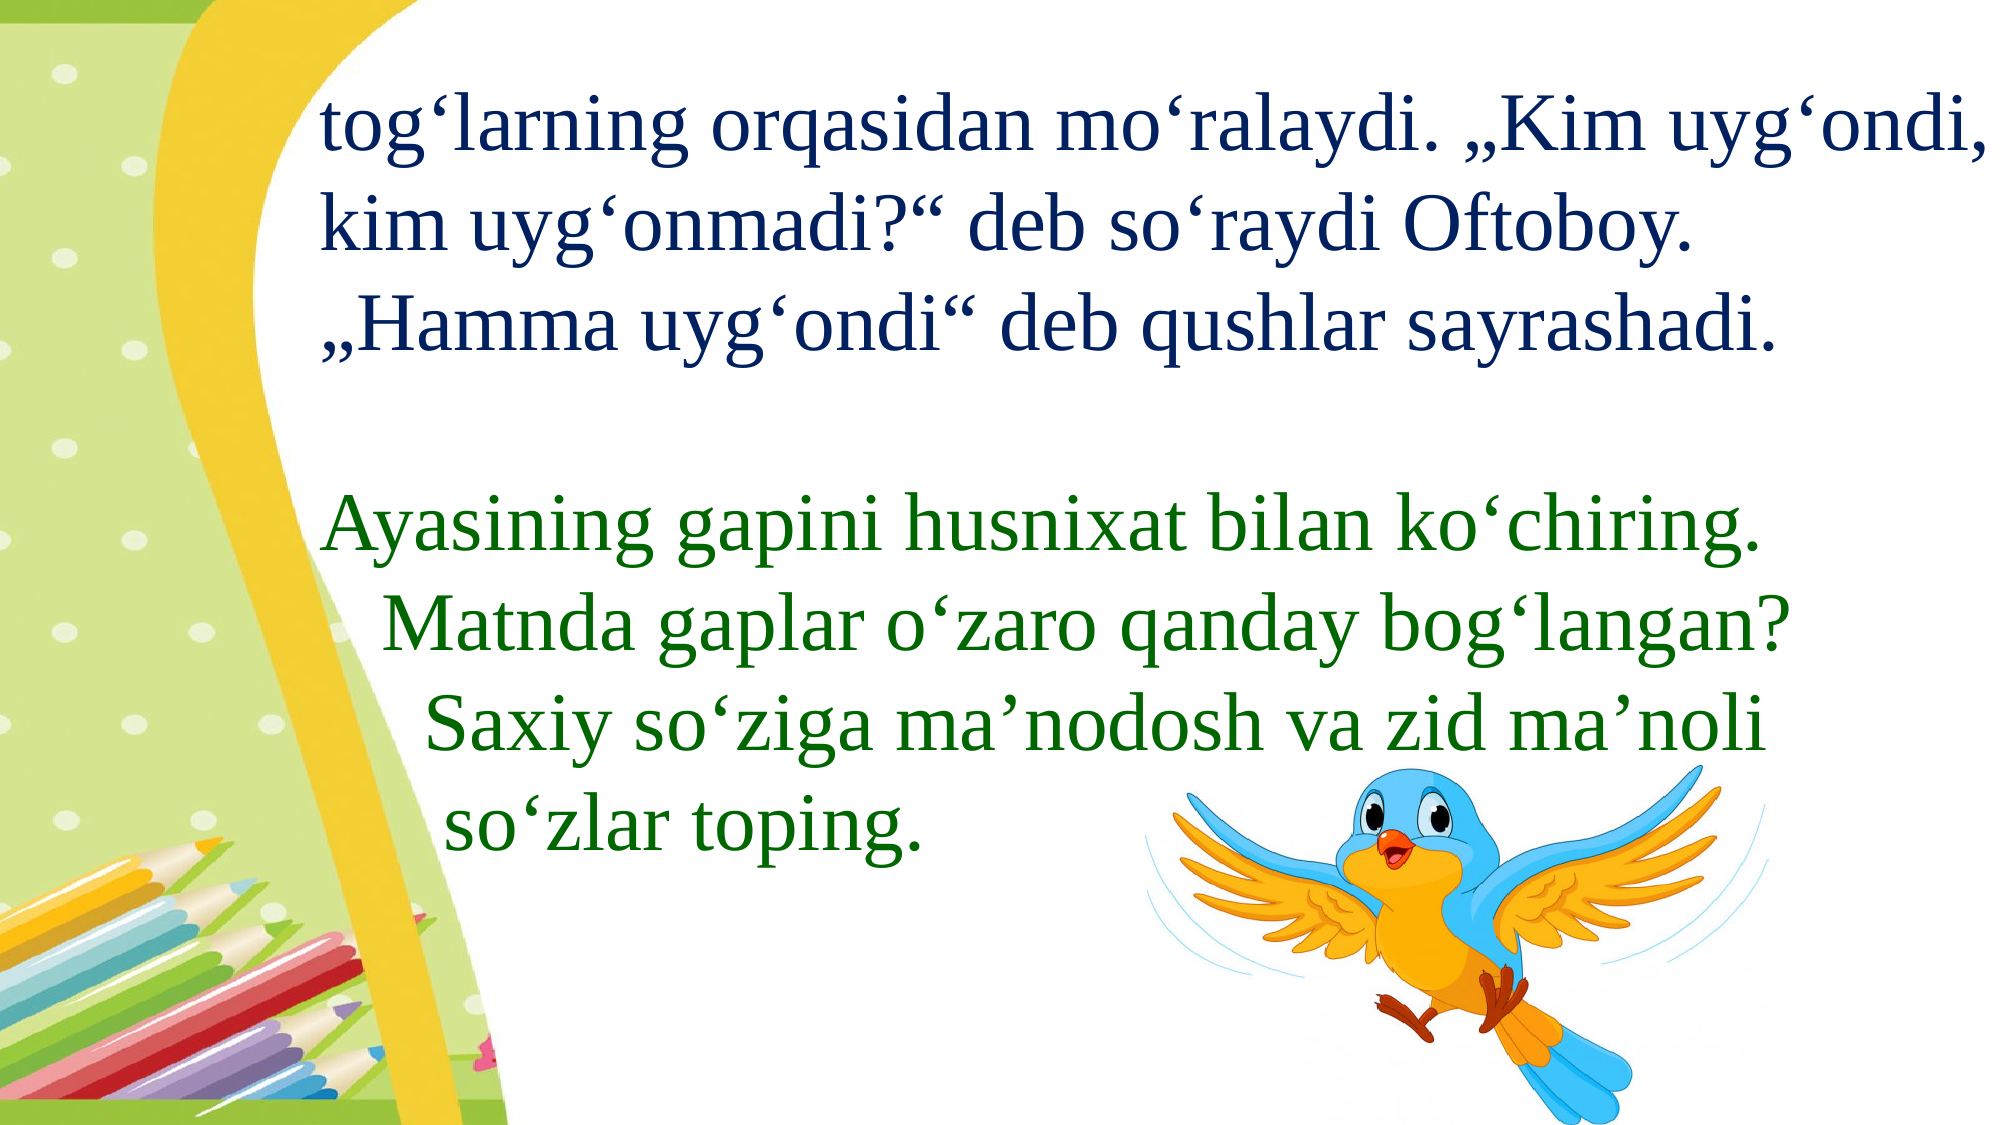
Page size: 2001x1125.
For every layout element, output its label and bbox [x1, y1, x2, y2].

list [0, 0, 2000, 1125]
picture [1145, 765, 1769, 1125]
